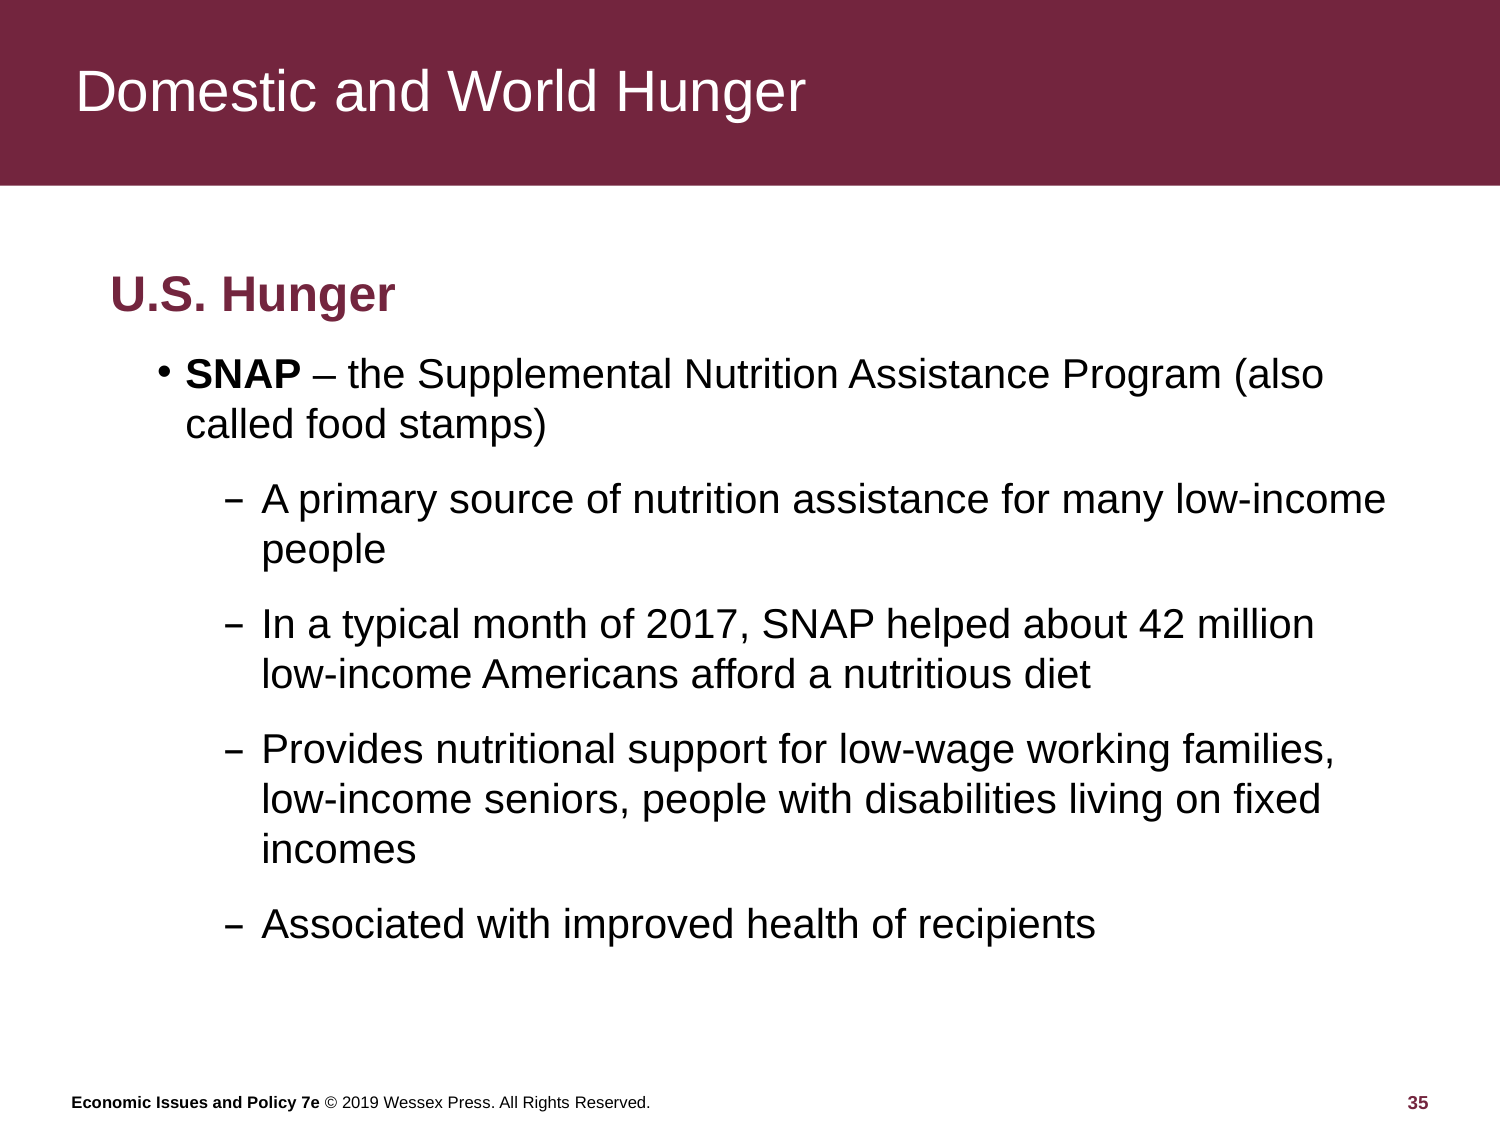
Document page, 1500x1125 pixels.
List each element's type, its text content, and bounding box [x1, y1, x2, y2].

list U.S. Hunger SNAP – the Supplemental Nutrition Assistance Program (also called food stamps) A primary source of nutrition assistance for many low-income people In a typical month of 2017, SNAP helped about 42 million low-income Americans afford a nutritious diet Provides nutritional support for low-wage working families, low-income seniors, people with disabilities living on fixed incomes Associated with improved health of recipients [109, 261, 1392, 1014]
title Domestic and World Hunger [0, 0, 1500, 186]
